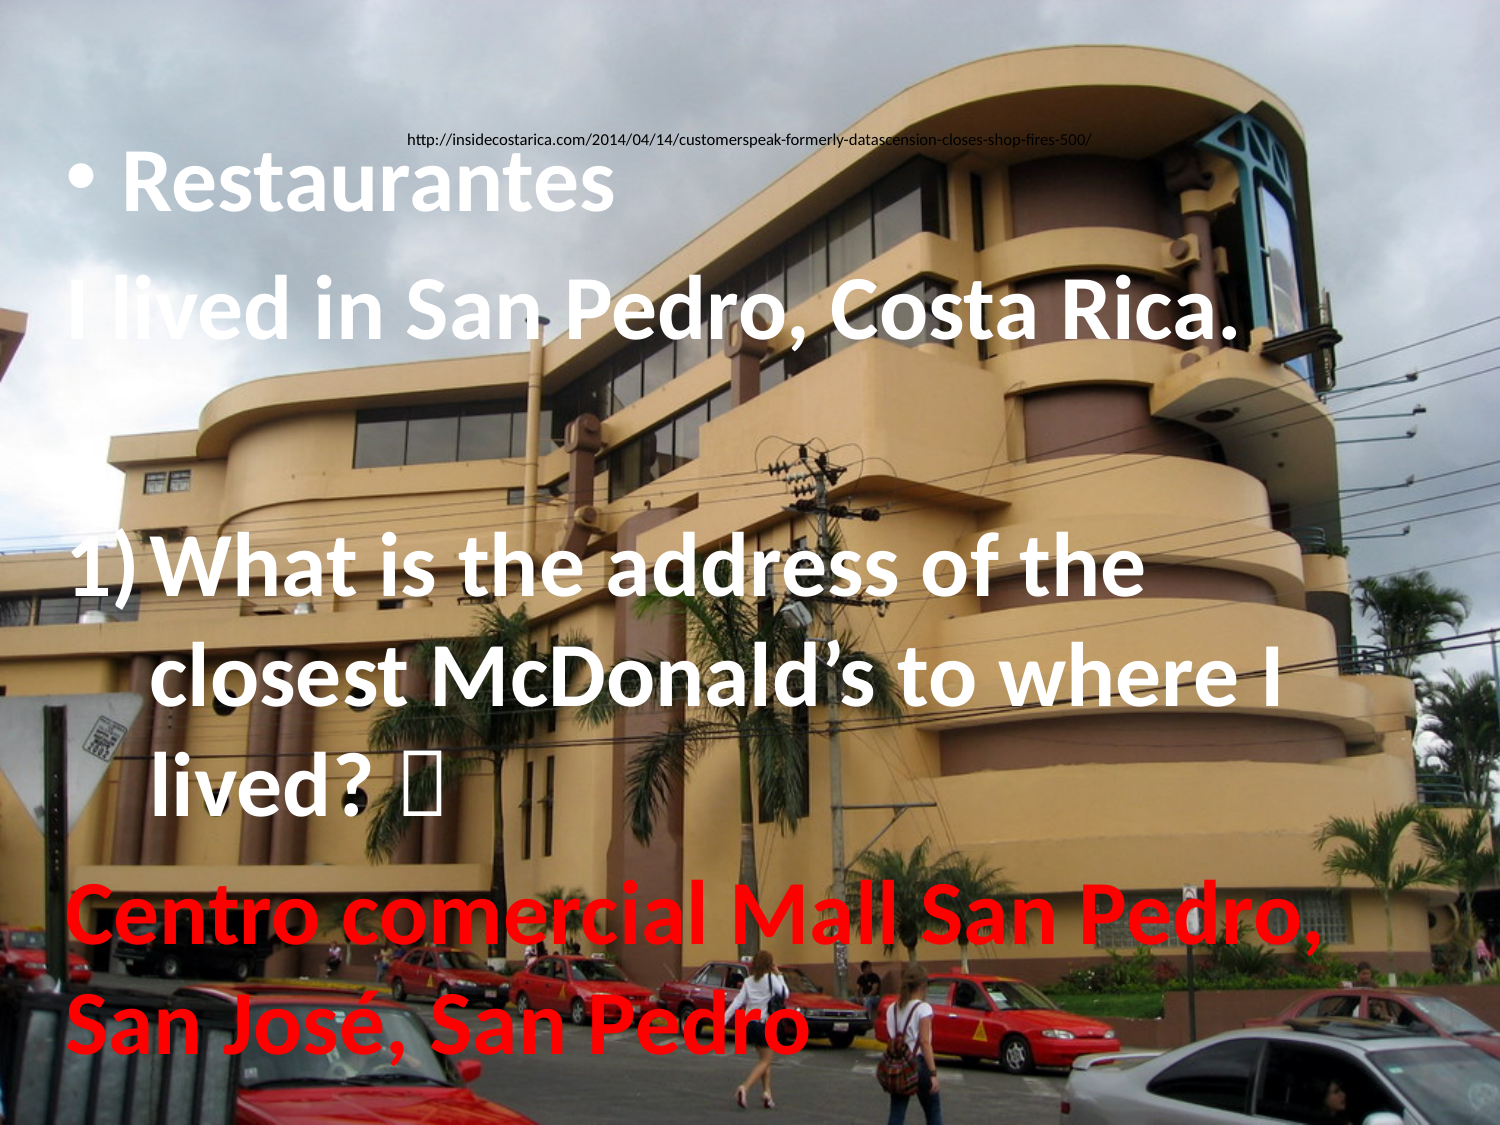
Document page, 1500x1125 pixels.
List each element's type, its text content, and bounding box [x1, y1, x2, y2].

list Restaurantes I lived in San Pedro, Costa Rica. What is the address of the closest McDonald’s to where I lived?  Centro comercial Mall San Pedro, San José, San Pedro [50, 112, 1400, 855]
title http://insidecostarica.com/2014/04/14/customerspeak-formerly-datascension-closes-shop-fires-500/ [75, 45, 1425, 233]
picture [0, 0, 1500, 1125]
